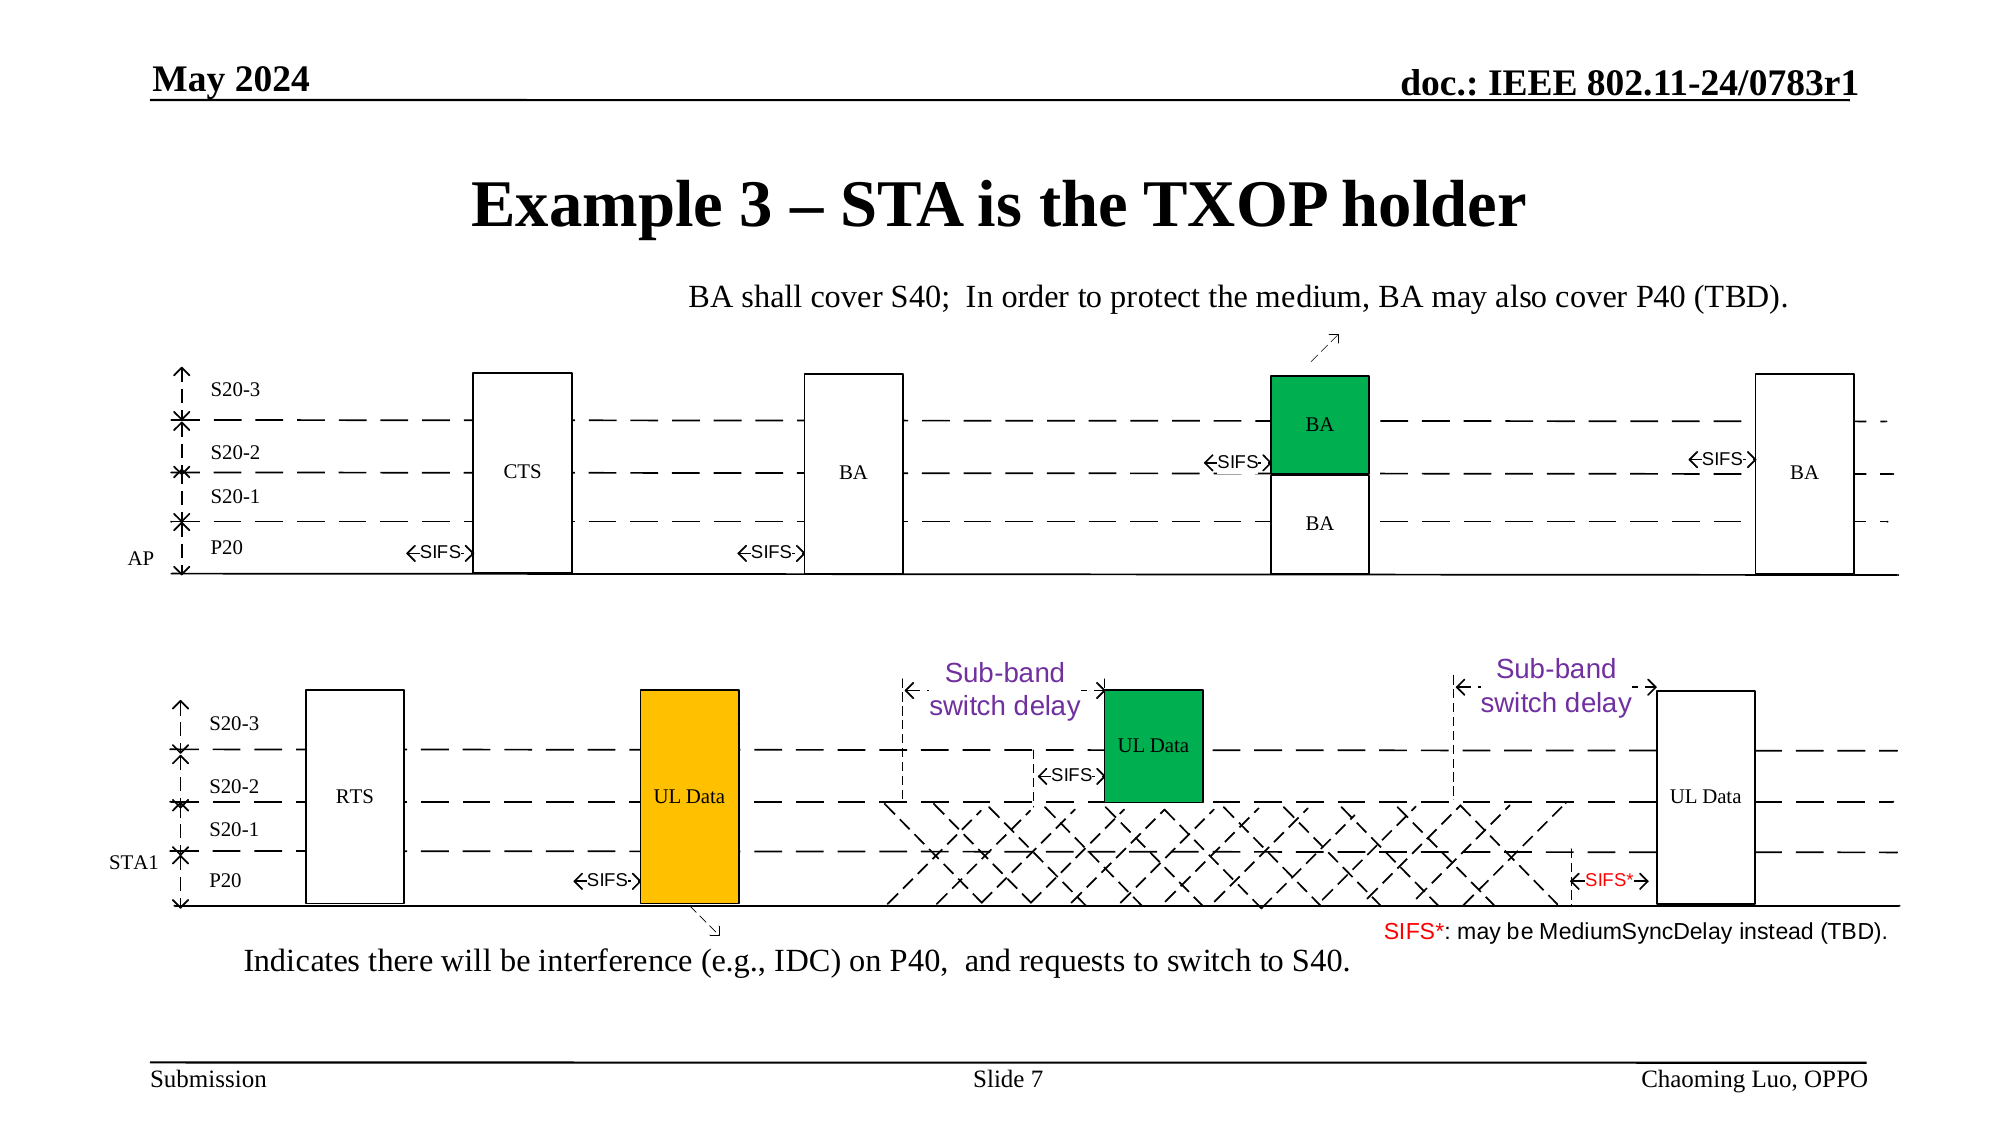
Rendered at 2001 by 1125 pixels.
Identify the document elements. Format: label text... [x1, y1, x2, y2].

title Example 3 – STA is the TXOP holder [149, 112, 1850, 230]
footer Chaoming Luo, OPPO [1171, 1061, 1869, 1093]
slide_number Slide 7 [950, 1061, 1067, 1123]
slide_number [152, 54, 563, 100]
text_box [45, 233, 1944, 1047]
